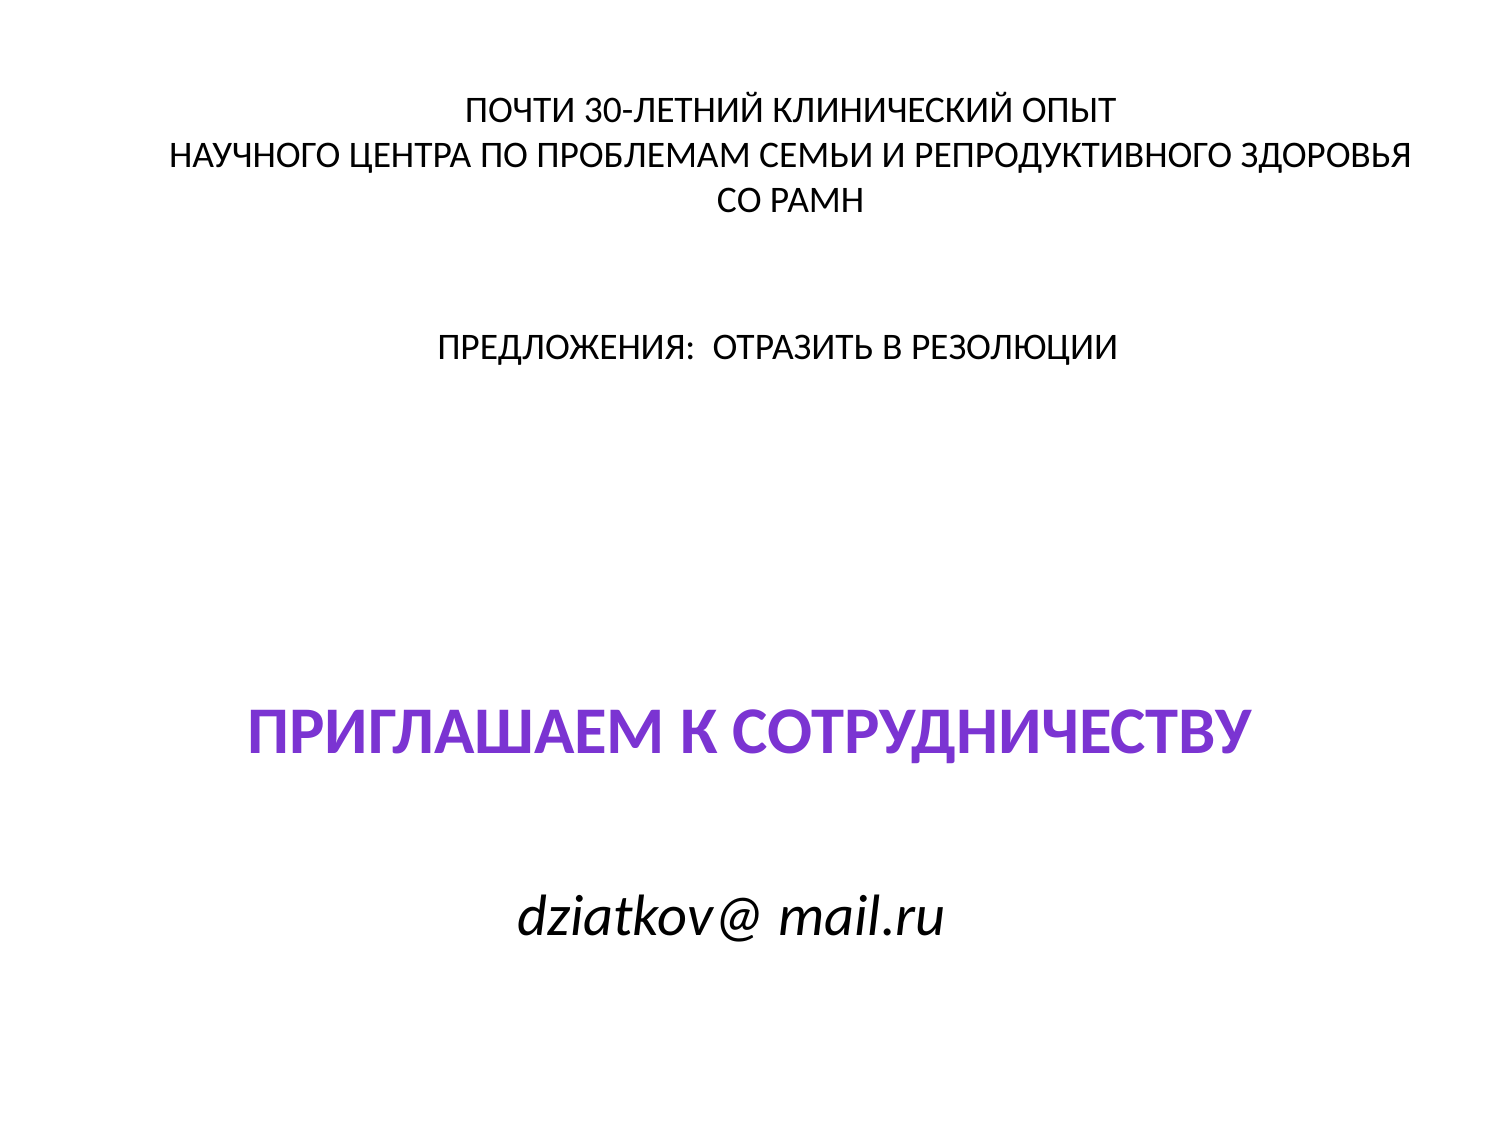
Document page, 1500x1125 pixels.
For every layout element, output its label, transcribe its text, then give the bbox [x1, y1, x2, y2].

text_box Приглашаем к сотрудничеству [232, 679, 1268, 775]
text_box ПОЧТИ 30-ЛЕТНИЙ КЛИНИЧЕСКИЙ ОПЫТ НАУЧНОГО ЦЕНТРА ПО ПРОБЛЕМАМ СЕМЬИ И РЕПРОДУКТИВНОГО ЗДОРОВЬЯ СО РАМН [154, 78, 1428, 228]
text_box ПРЕДЛОЖЕНИЯ: ОТРАЗИТЬ В РЕЗОЛЮЦИИ [422, 314, 1134, 375]
text_box dziatkov@ mail.ru [502, 869, 961, 955]
